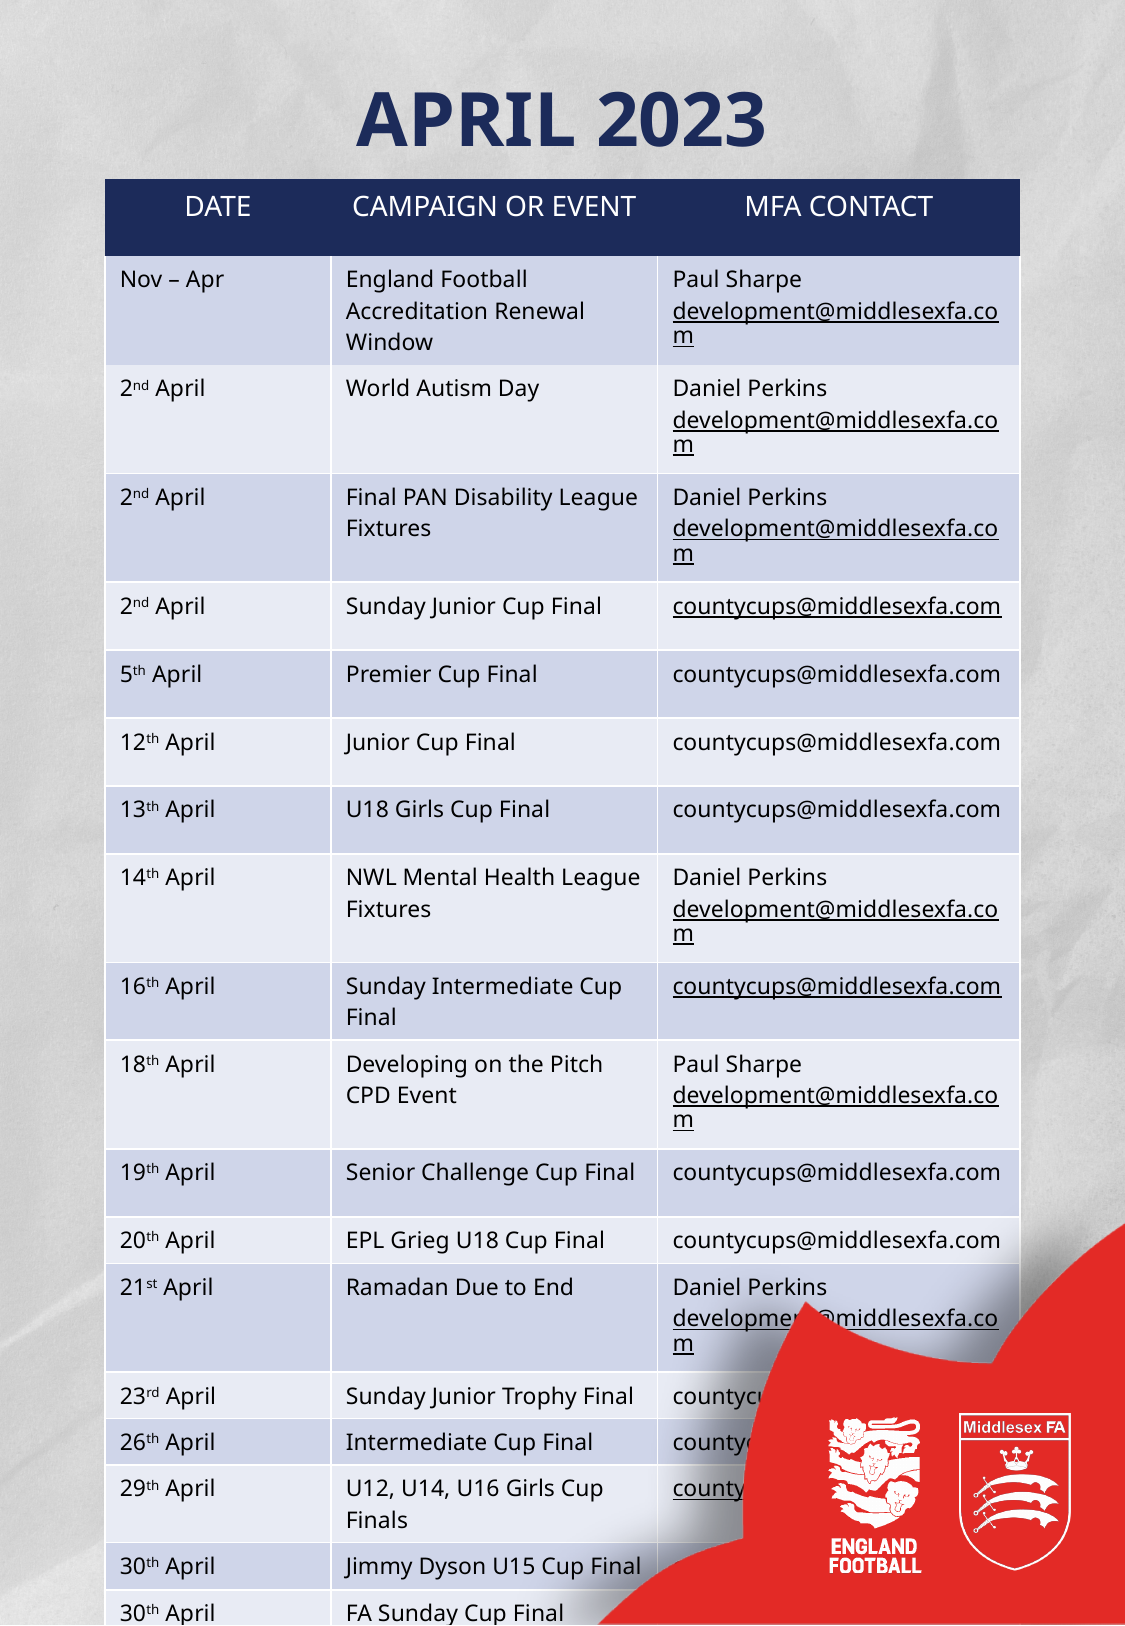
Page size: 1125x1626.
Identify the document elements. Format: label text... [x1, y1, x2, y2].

table_cell 13th April [106, 787, 330, 810]
table_cell 2nd April [106, 474, 330, 581]
text_box APRIL 2023 [309, 65, 816, 179]
table_cell Daniel Perkins development@middlesexfa.com [658, 474, 1019, 581]
table_cell countycups@middlesexfa.com [658, 719, 1019, 785]
table_cell Nov – Apr [106, 256, 330, 365]
table_header DATE [105, 179, 331, 256]
table_header CAMPAIGN OR EVENT [331, 179, 657, 256]
table_cell Premier Cup Final [332, 651, 657, 717]
table_cell countycups@middlesexfa.com [658, 583, 1019, 649]
table_cell 12th April [106, 719, 330, 785]
table_header MFA CONTACT [657, 179, 1020, 256]
table_cell 2nd April [106, 365, 330, 473]
table_cell World Autism Day [332, 365, 657, 473]
table_cell Final PAN Disability League Fixtures [332, 474, 657, 581]
table_cell Daniel Perkins development@middlesexfa.com [658, 365, 1019, 473]
table_cell Sunday Junior Cup Final [332, 583, 657, 649]
table_cell Junior Cup Final [332, 719, 657, 785]
table_cell U18 Girls Cup Final [332, 787, 657, 810]
table_cell countycups@middlesexfa.com [658, 651, 1019, 717]
picture [0, 0, 1125, 1625]
table_cell Paul Sharpe development@middlesexfa.com [658, 256, 1019, 365]
table_cell 2nd April [106, 583, 330, 649]
table_cell 5th April [106, 651, 330, 717]
table_cell countycups@middlesexfa.com [658, 787, 1019, 810]
table_cell England Football Accreditation Renewal Window [332, 256, 657, 365]
